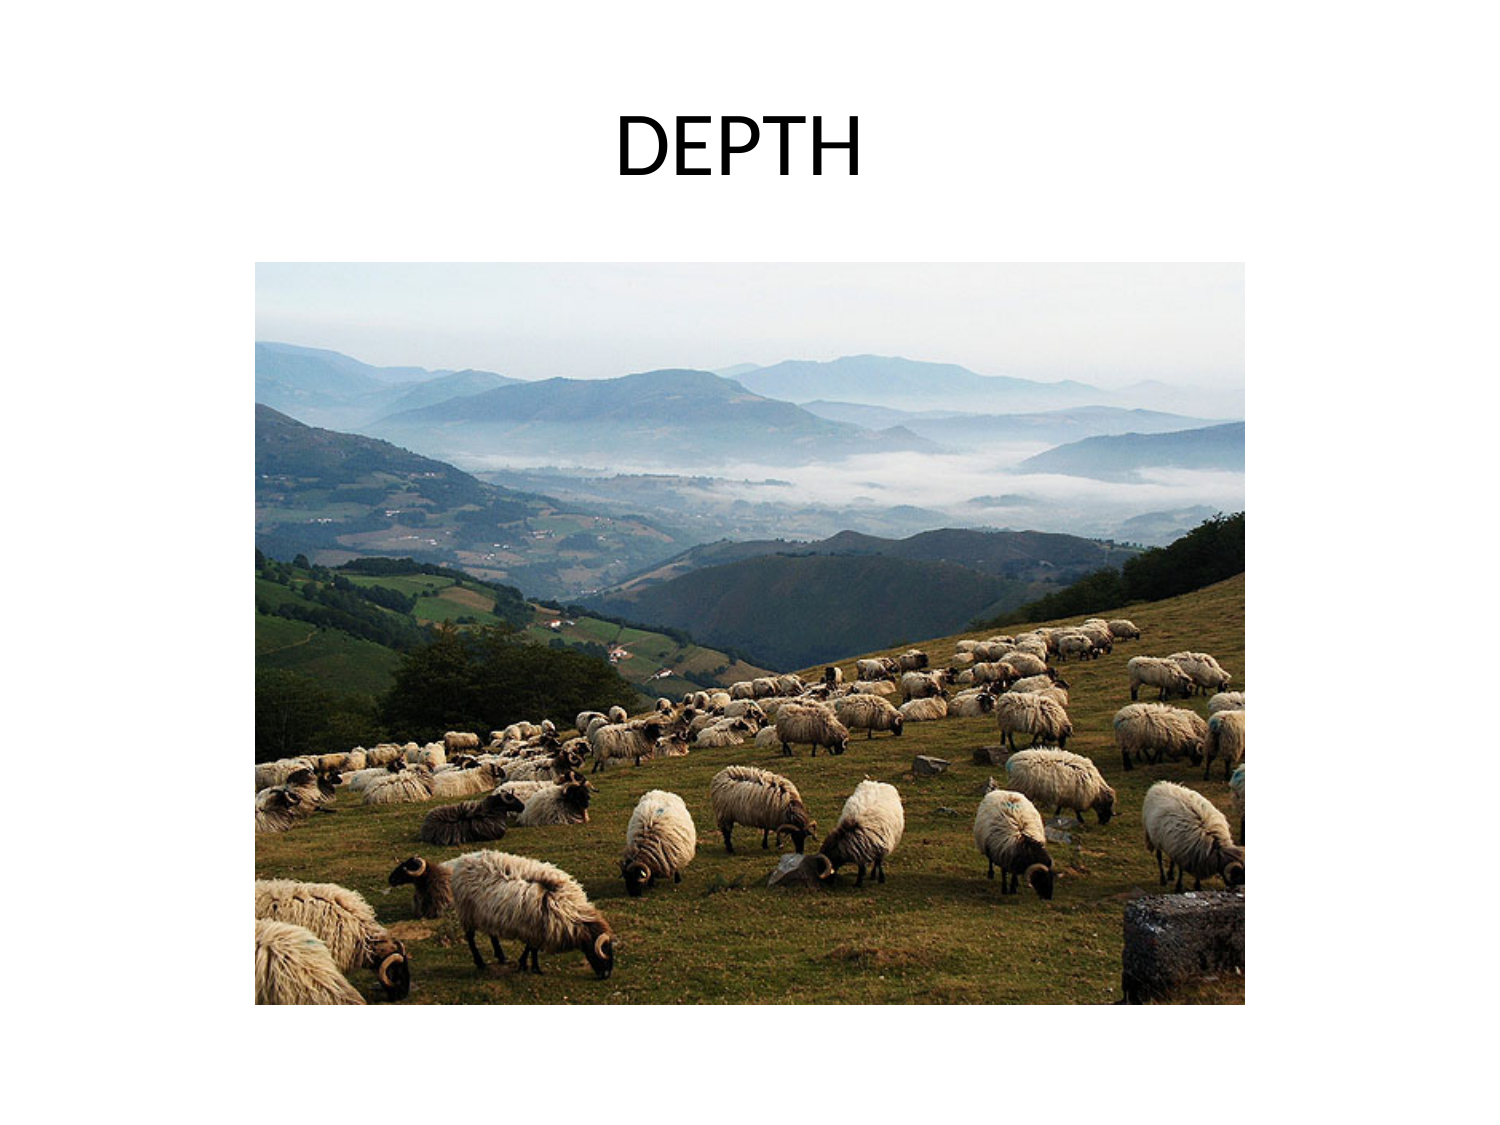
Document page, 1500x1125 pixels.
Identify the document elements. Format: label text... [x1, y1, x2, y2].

title DEPTH [75, 45, 1425, 233]
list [74, 262, 1426, 1006]
